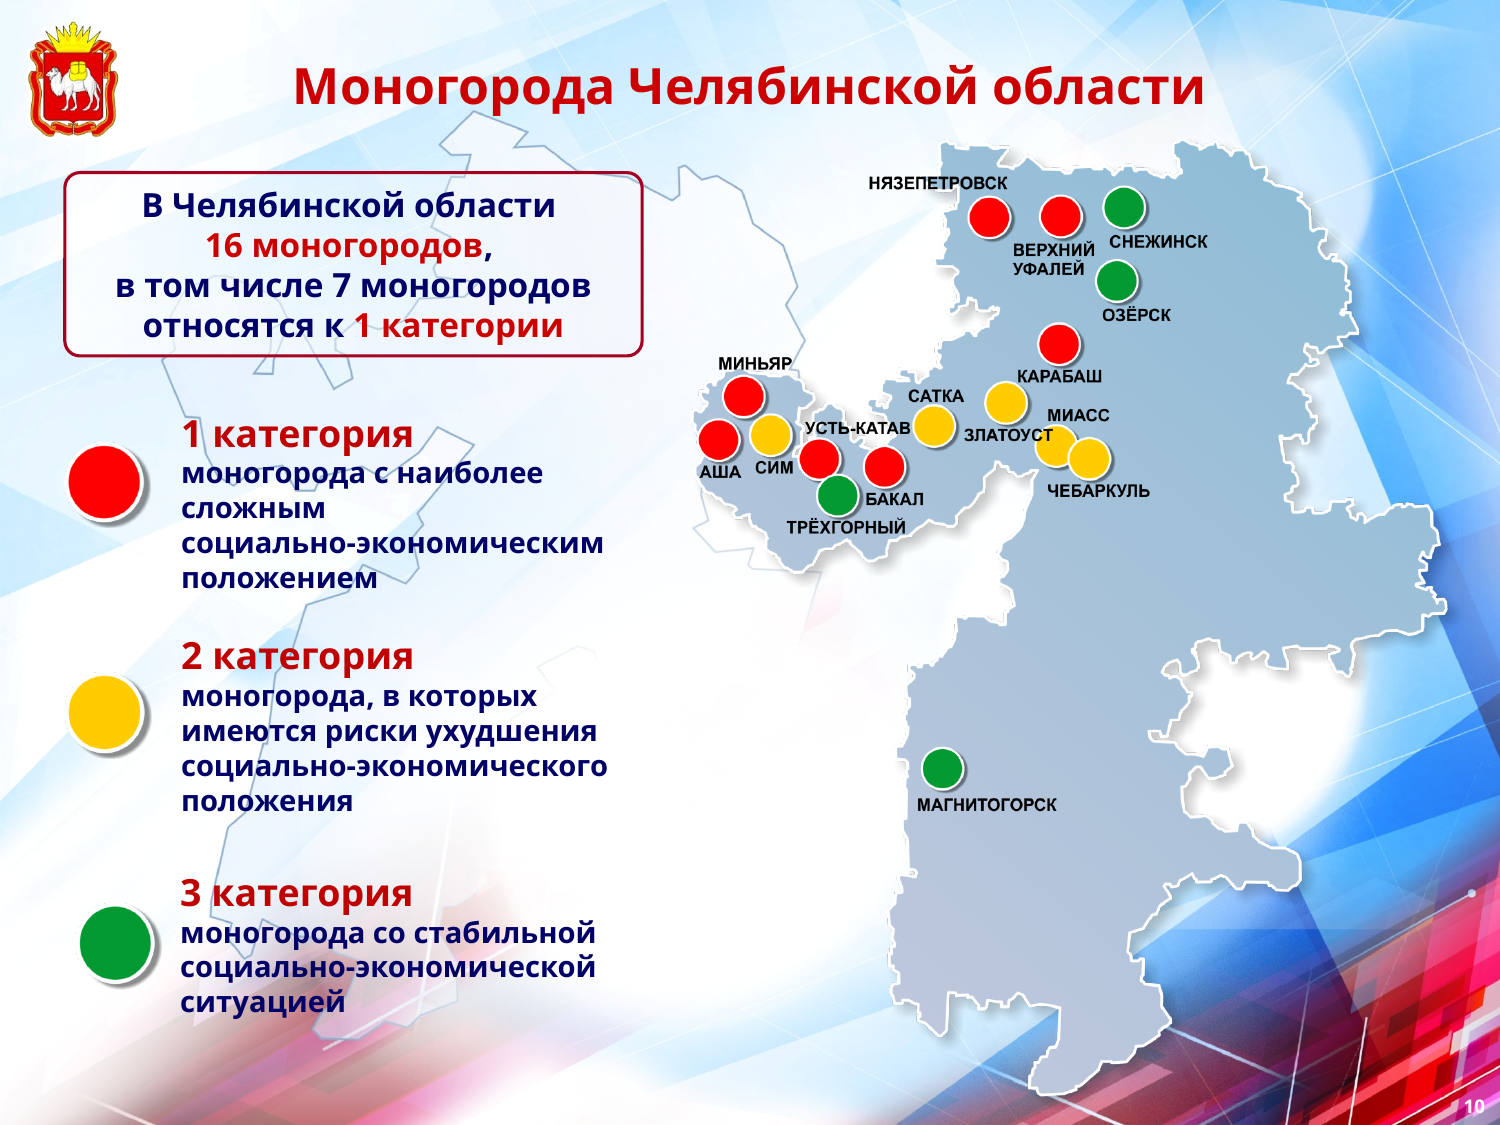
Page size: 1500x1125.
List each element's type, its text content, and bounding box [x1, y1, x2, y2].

text_box Моногорода Челябинской области [218, 42, 1281, 126]
picture [0, 0, 1500, 1125]
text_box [64, 396, 644, 1033]
text_box 10 [1428, 1087, 1500, 1125]
text_box В Челябинской области 16 моногородов, в том числе 7 моногородов относятся к 1 категории [64, 172, 643, 356]
